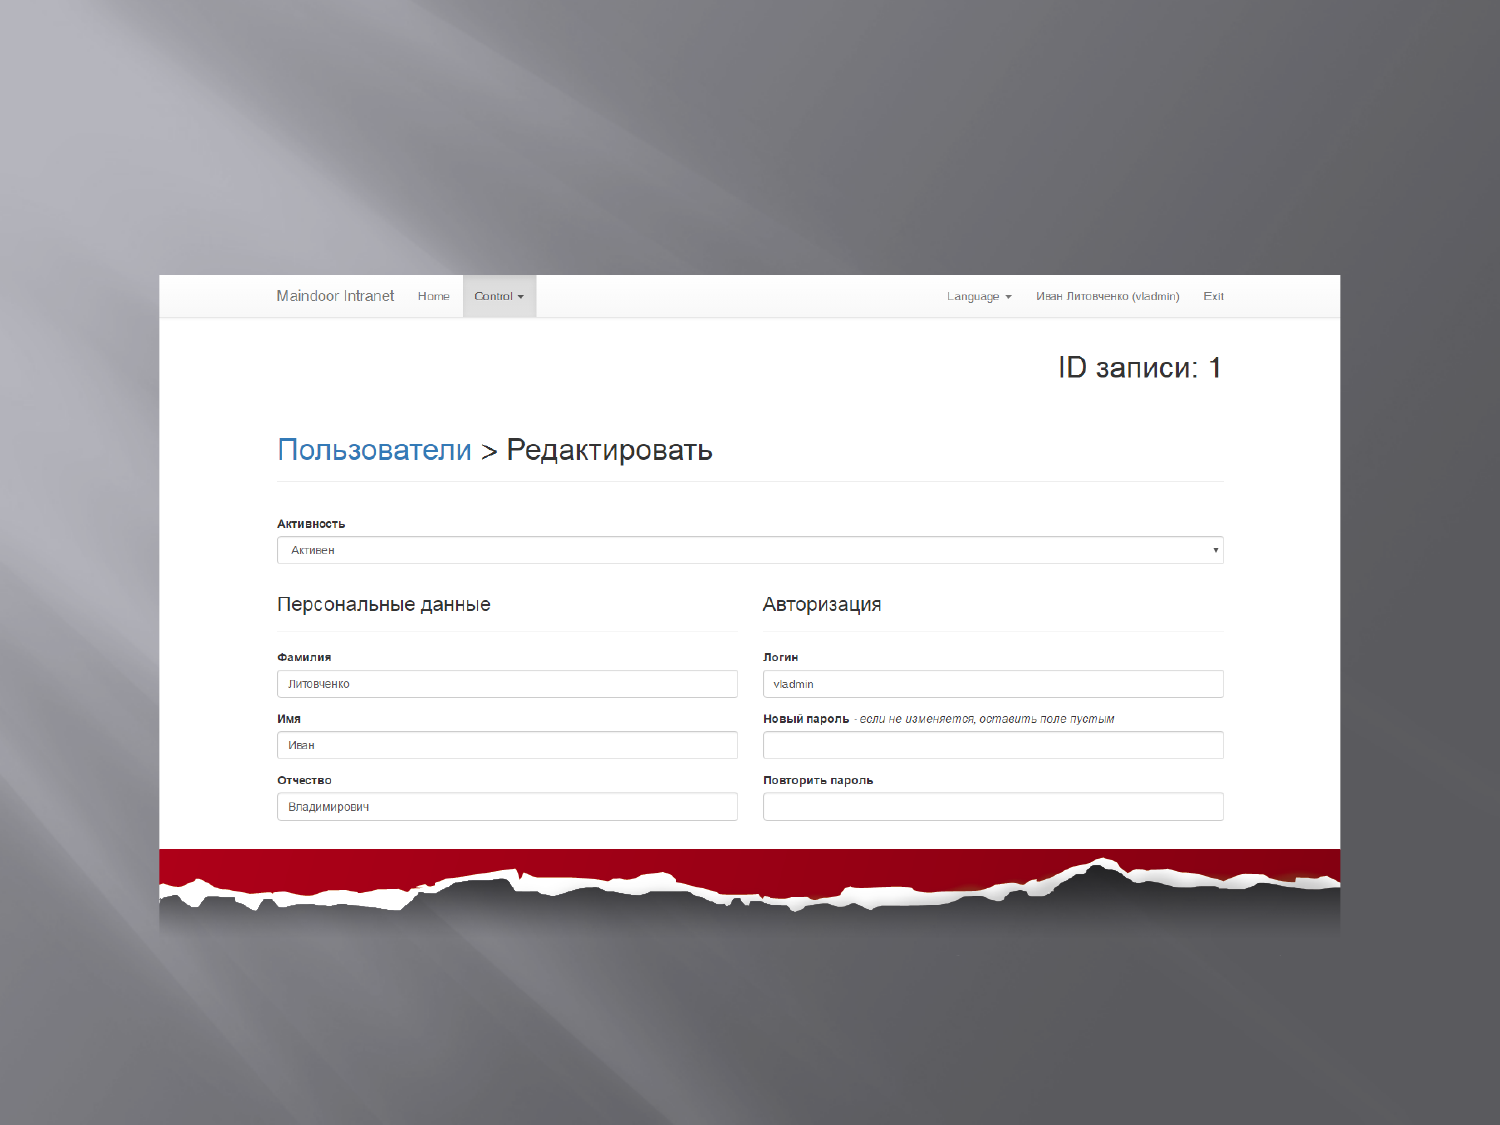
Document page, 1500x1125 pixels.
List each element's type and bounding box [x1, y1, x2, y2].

picture [159, 275, 1341, 957]
